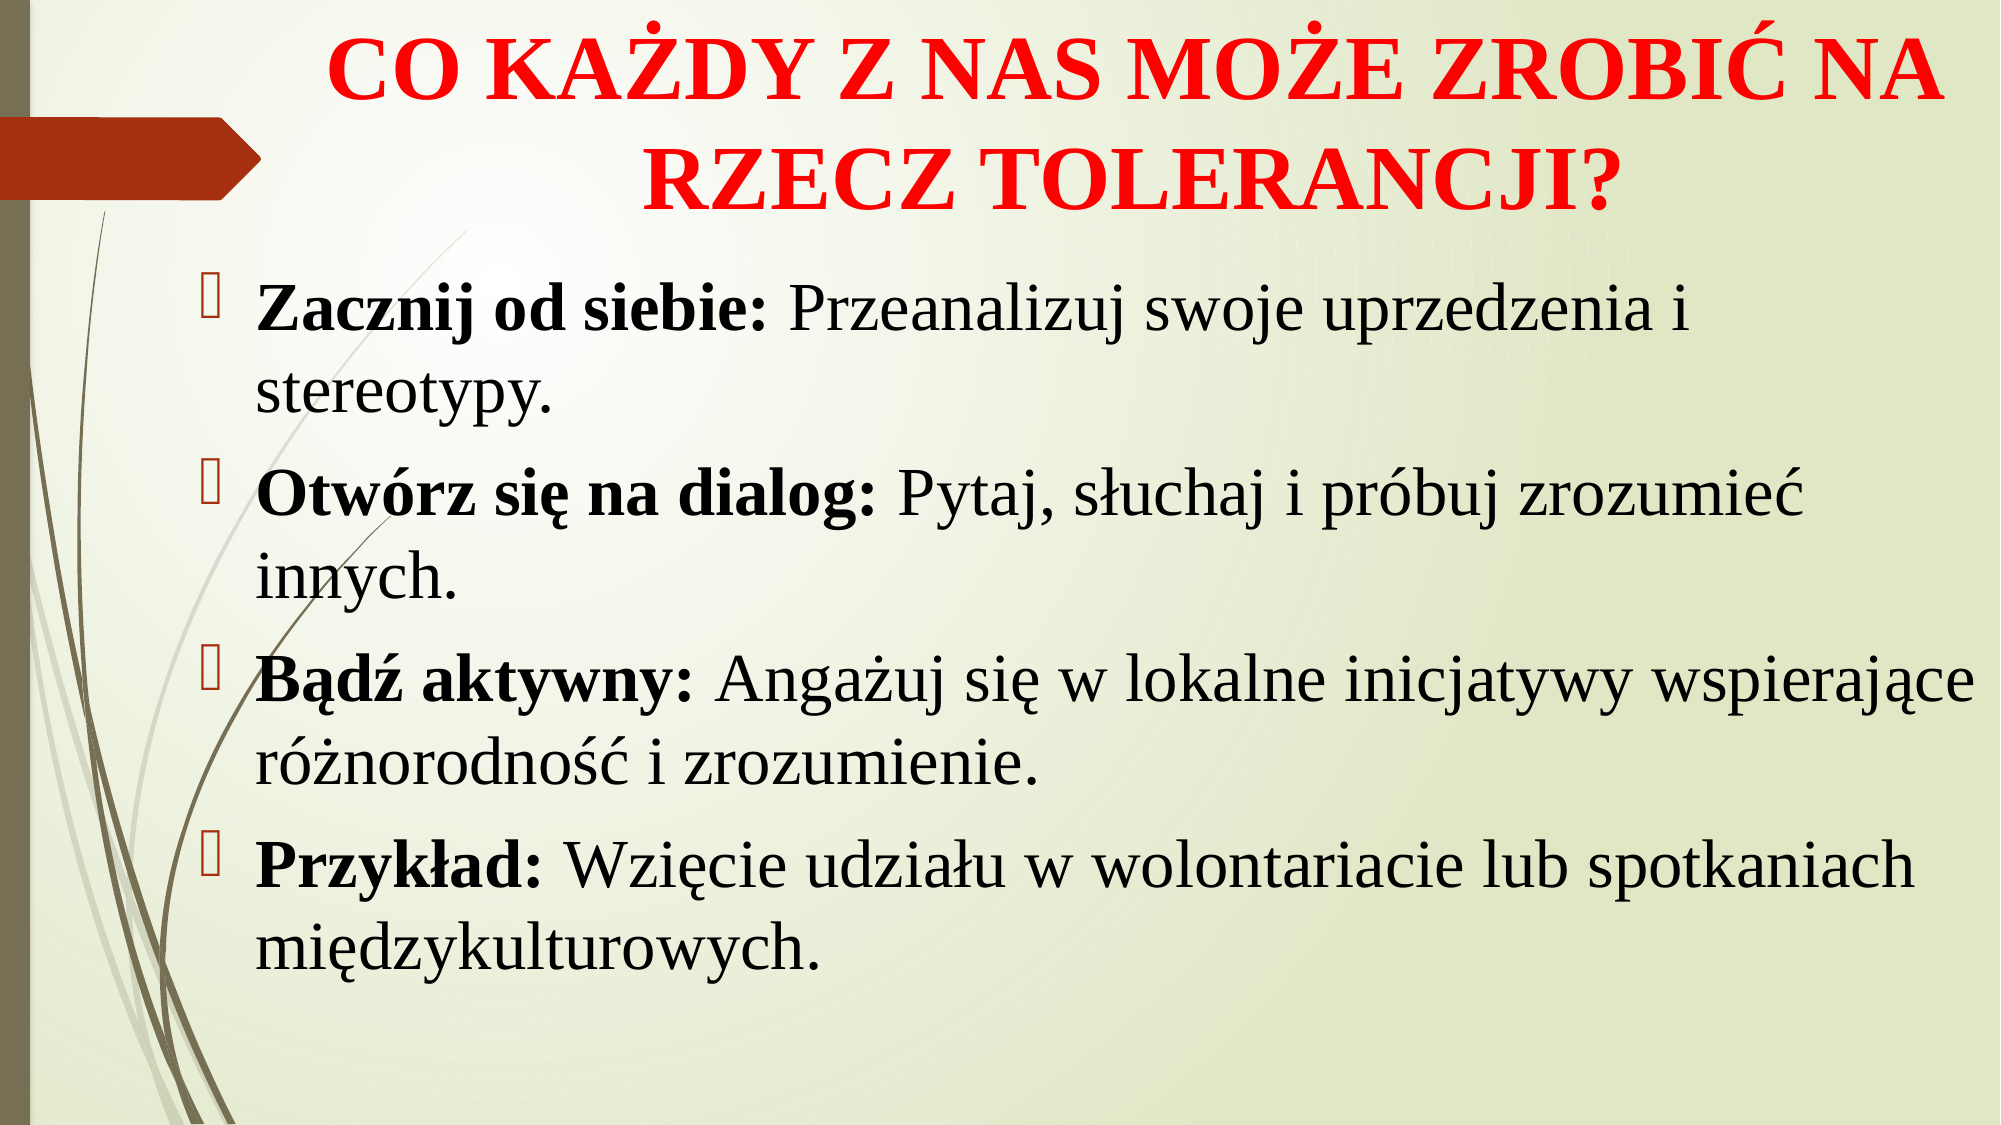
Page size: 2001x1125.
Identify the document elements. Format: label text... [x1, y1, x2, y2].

title CO KAŻDY Z NAS MOŻE ZROBIĆ NA RZECZ TOLERANCJI? [268, 0, 2000, 253]
list Zacznij od siebie: Przeanalizuj swoje uprzedzenia i stereotypy. Otwórz się na dialog: Pytaj, słuchaj i próbuj zrozumieć innych. Bądź aktywny: Angażuj się w lokalne inicjatywy wspierające różnorodność i zrozumienie. Przykład: Wzięcie udziału w wolontariacie lub spotkaniach międzykulturowych. [184, 253, 2000, 1125]
